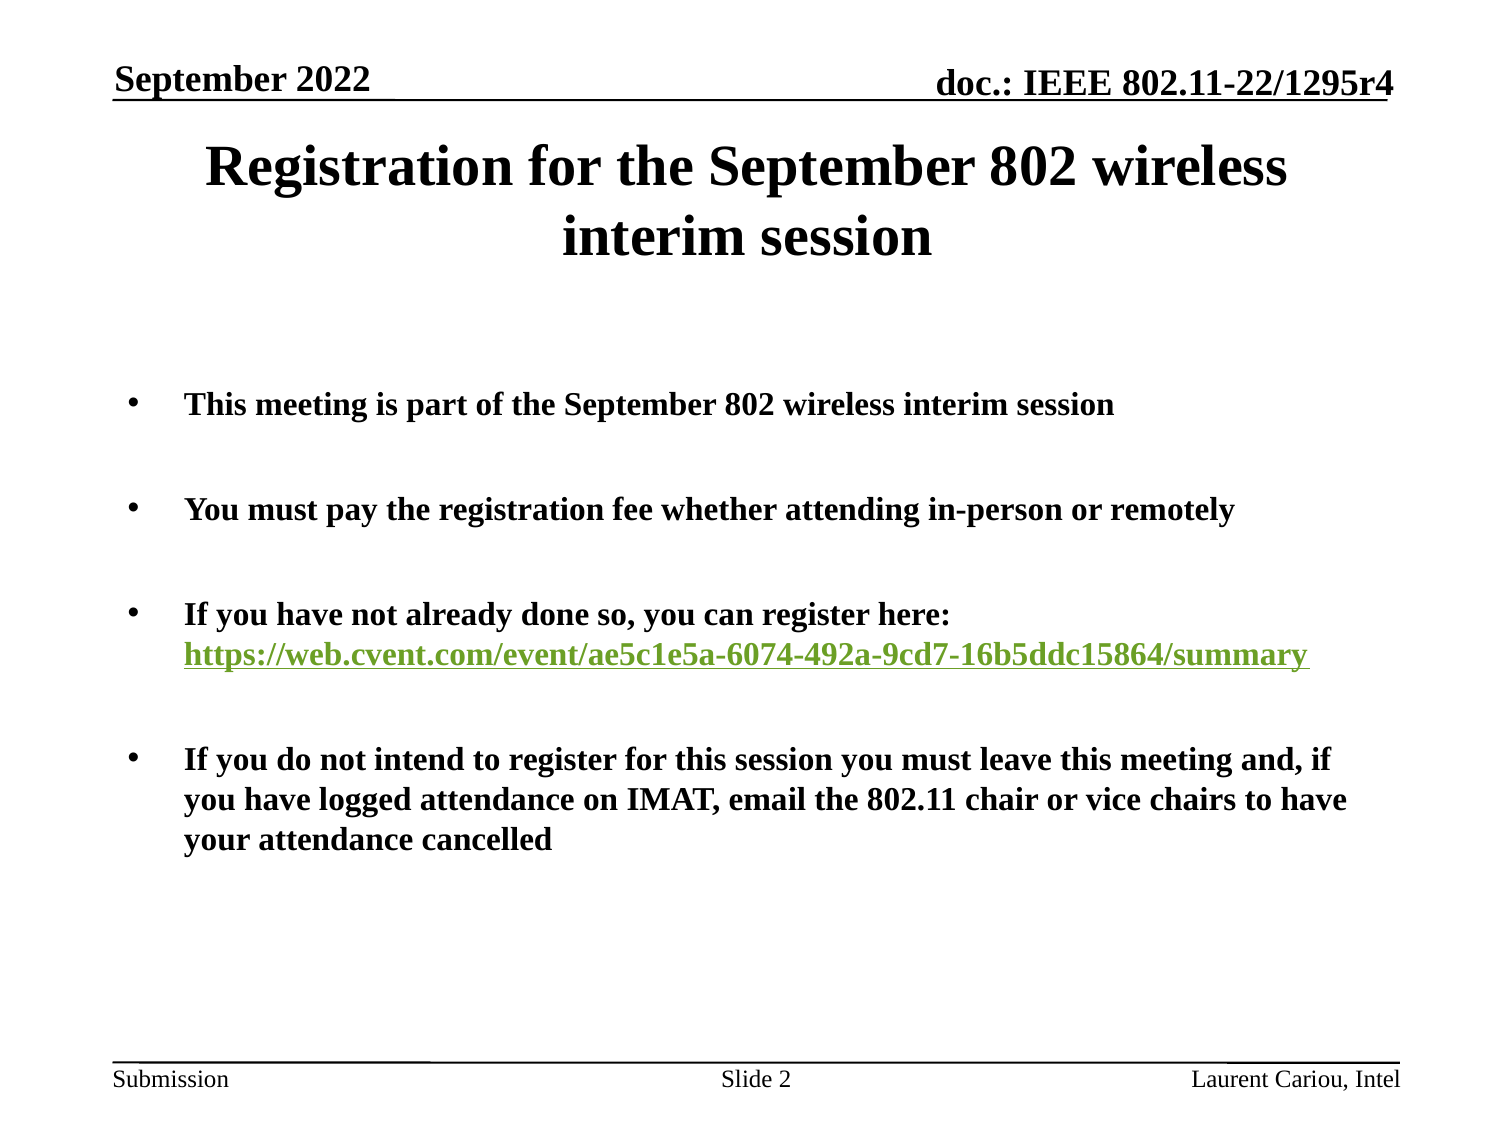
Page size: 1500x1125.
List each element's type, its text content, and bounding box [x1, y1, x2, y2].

list This meeting is part of the September 802 wireless interim session You must pay the registration fee whether attending in-person or remotely If you have not already done so, you can register here: https://web.cvent.com/event/ae5c1e5a-6074-492a-9cd7-16b5ddc15864/summary If you do not intend to register for this session you must leave this meeting and, if you have logged attendance on IMAT, email the 802.11 chair or vice chairs to have your attendance cancelled [112, 374, 1388, 938]
footer Laurent Cariou, Intel [878, 1061, 1402, 1093]
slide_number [114, 54, 423, 100]
title Registration for the September 802 wireless interim session [93, 131, 1402, 263]
slide_number Slide 2 [712, 1061, 800, 1123]
